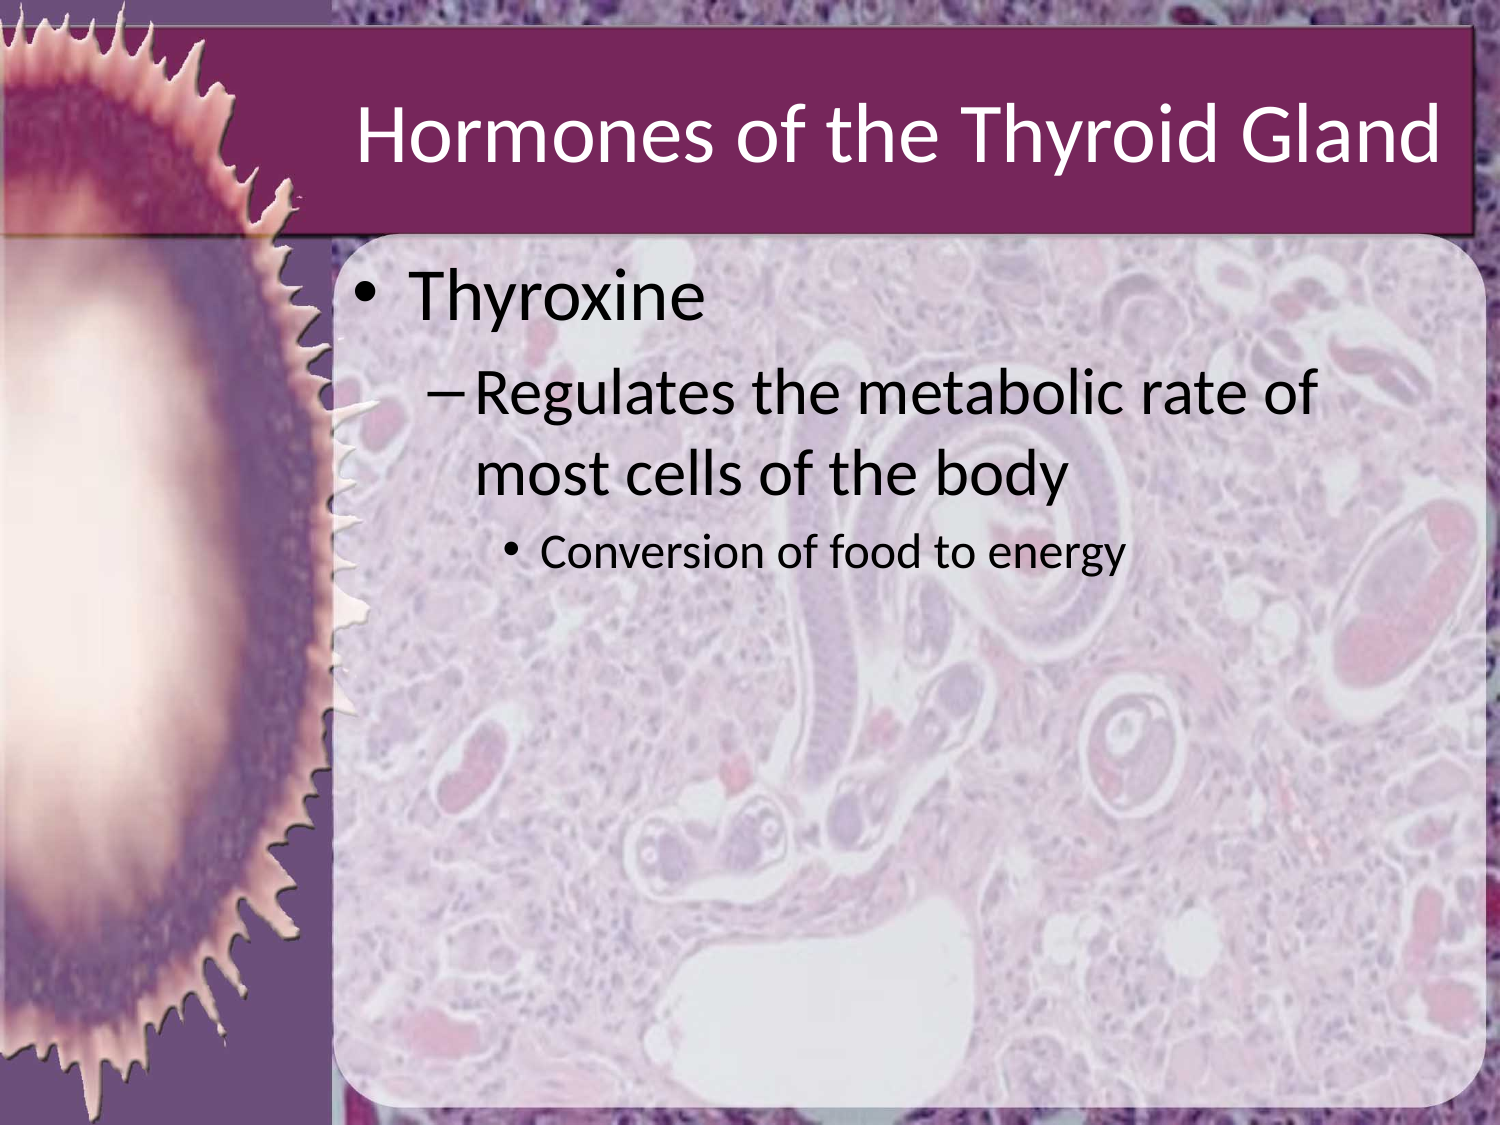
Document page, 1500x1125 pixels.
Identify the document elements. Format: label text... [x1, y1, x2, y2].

list Thyroxine Regulates the metabolic rate of most cells of the body Conversion of food to energy [337, 237, 1476, 1076]
picture [0, 0, 1500, 1125]
title Hormones of the Thyroid Gland [337, 24, 1463, 233]
